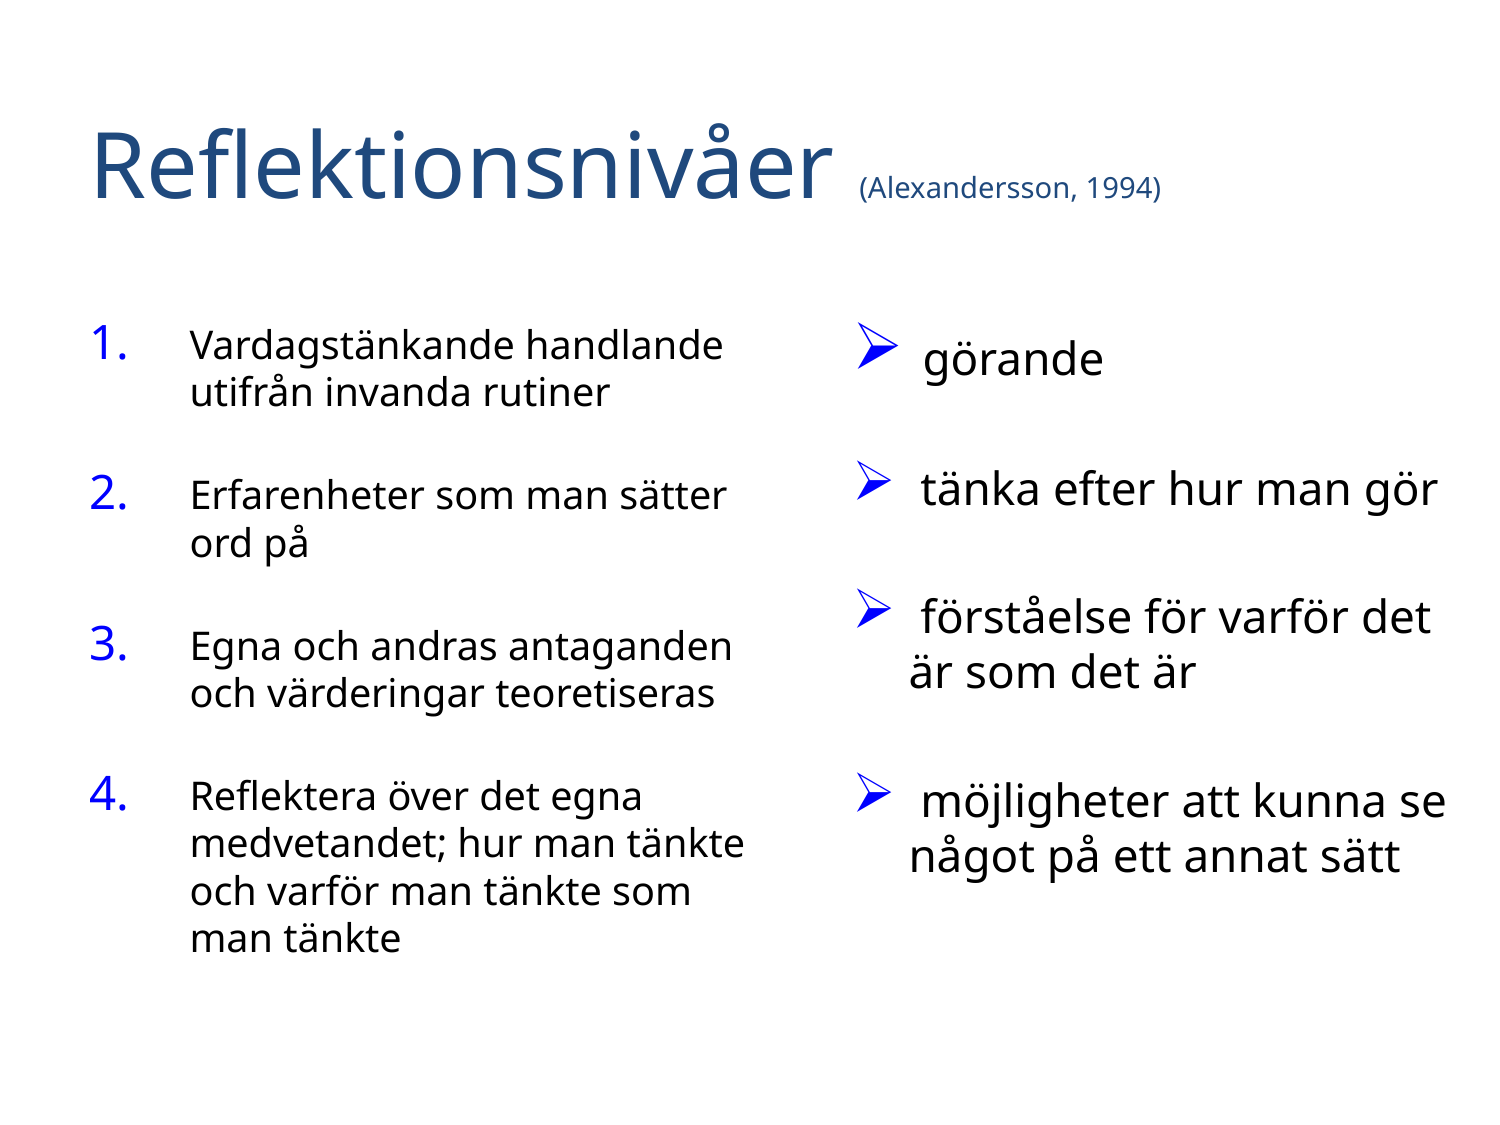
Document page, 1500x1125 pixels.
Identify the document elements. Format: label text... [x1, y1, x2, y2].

text_box Vardagstänkande handlande utifrån invanda rutiner Erfarenheter som man sätter ord på Egna och andras antaganden och värderingar teoretiseras Reflektera över det egna medvetandet; hur man tänkte och varför man tänkte som man tänkte [74, 312, 762, 988]
text_box Reflektionsnivåer (Alexandersson, 1994) [74, 47, 1425, 275]
text_box görande tänka efter hur man gör förståelse för varför det är som det är möjligheter att kunna se något på ett annat sätt [837, 314, 1500, 990]
